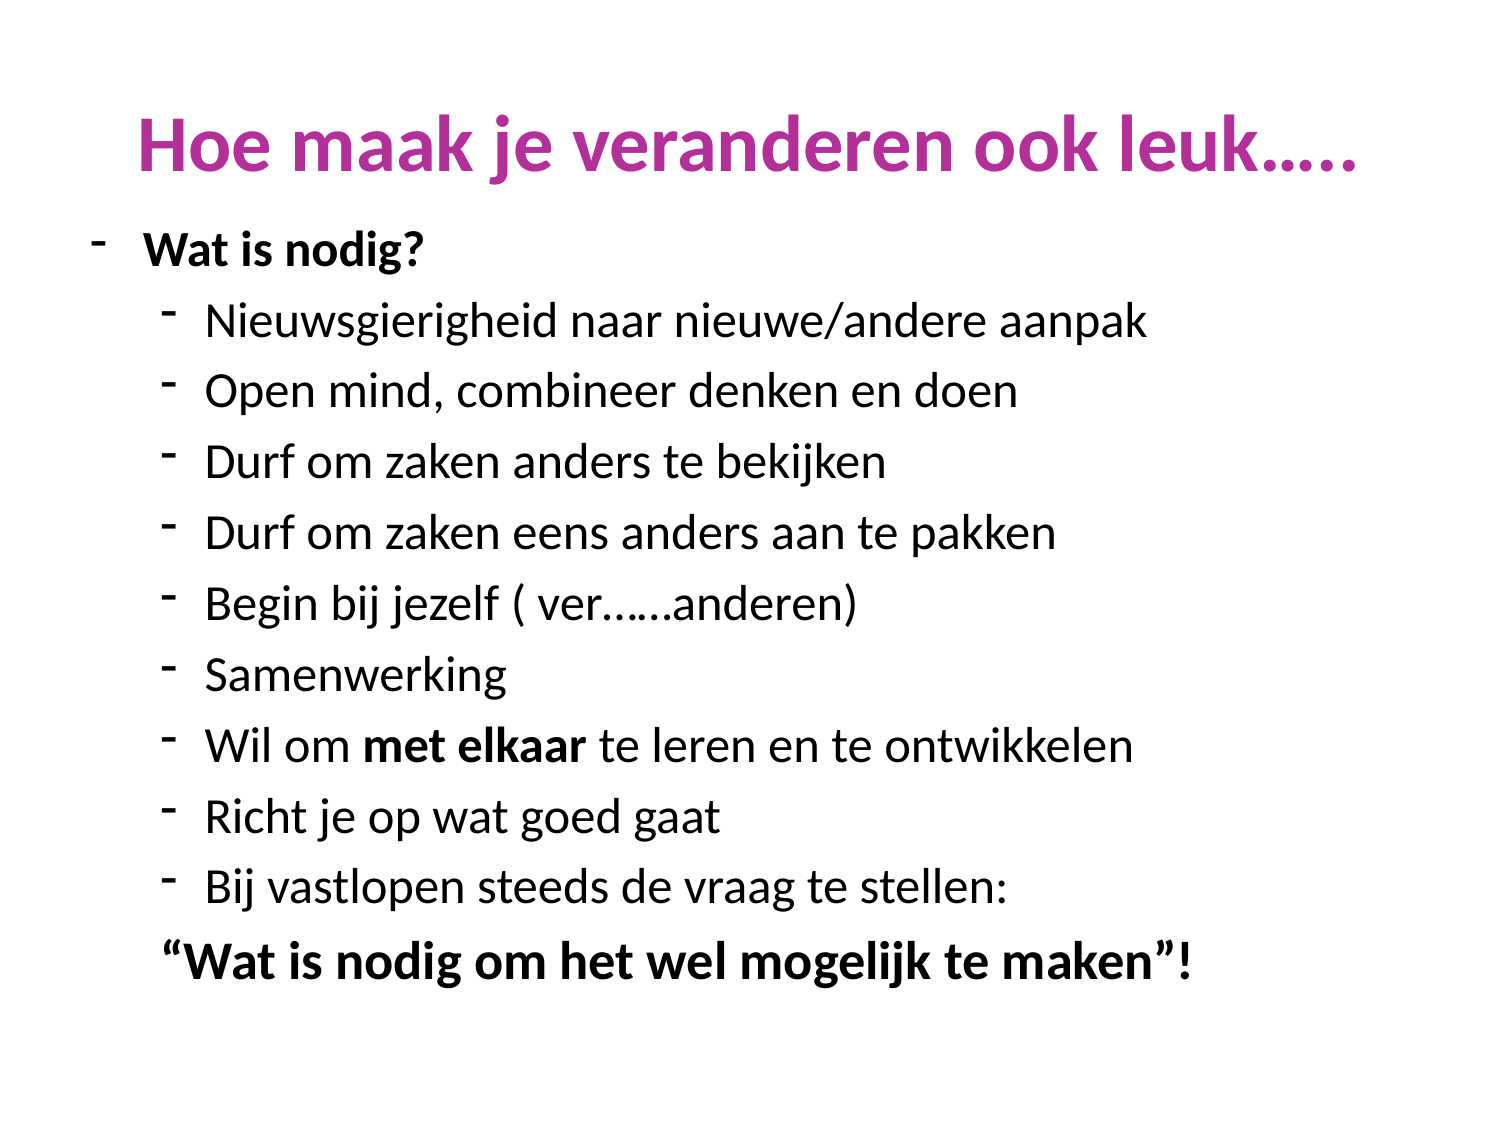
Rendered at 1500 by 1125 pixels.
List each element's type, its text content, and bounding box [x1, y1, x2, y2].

list Wat is nodig? Nieuwsgierigheid naar nieuwe/andere aanpak Open mind, combineer denken en doen Durf om zaken anders te bekijken Durf om zaken eens anders aan te pakken Begin bij jezelf ( ver……anderen) Samenwerking Wil om met elkaar te leren en te ontwikkelen Richt je op wat goed gaat Bij vastlopen steeds de vraag te stellen: “Wat is nodig om het wel mogelijk te maken”! [75, 208, 1425, 1005]
title Hoe maak je veranderen ook leuk….. [75, 45, 1425, 208]
